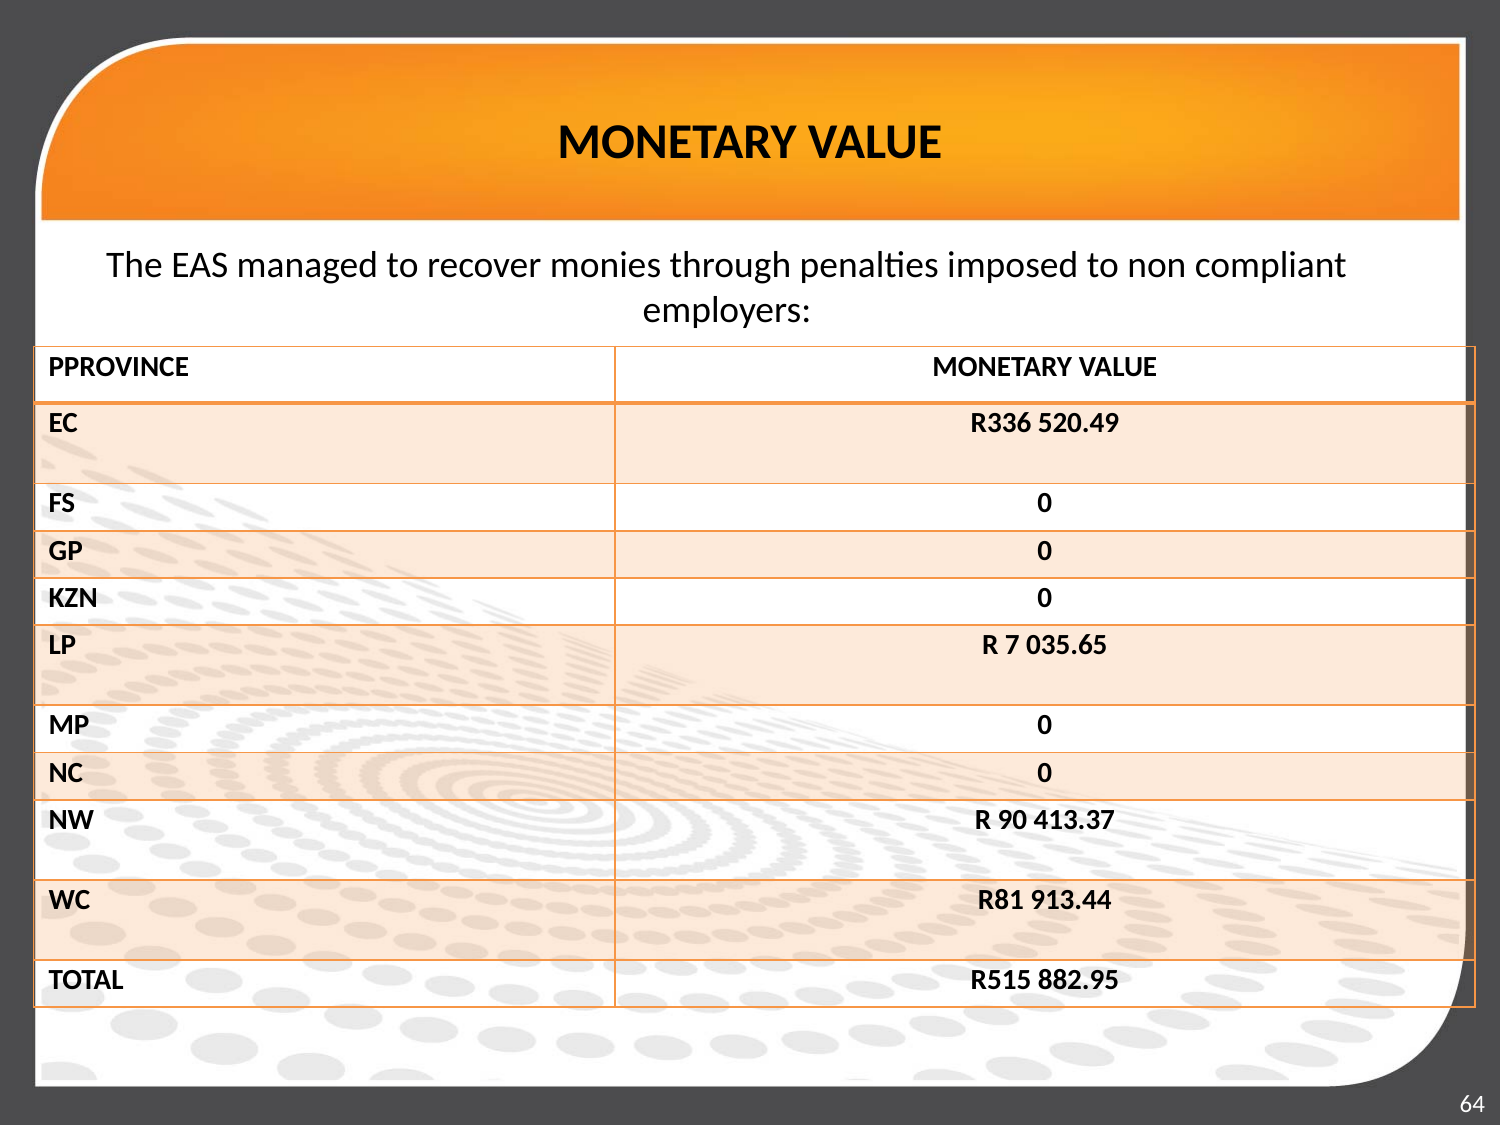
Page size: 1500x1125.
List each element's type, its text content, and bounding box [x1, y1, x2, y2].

table_cell 0 [616, 706, 1474, 752]
table_cell 0 [616, 484, 1474, 530]
table_cell KZN [34, 579, 614, 624]
table_cell R 7 035.65 [616, 626, 1474, 704]
table_cell R515 882.95 [616, 961, 1474, 1006]
table_cell 0 [616, 532, 1474, 577]
table_cell EC [34, 405, 614, 483]
table_cell MP [34, 706, 614, 752]
table_cell R 90 413.37 [616, 801, 1474, 879]
table_cell 0 [616, 579, 1474, 624]
slide_number 64 [1074, 1081, 1500, 1124]
table_header PPROVINCE [34, 347, 614, 401]
table_header MONETARY VALUE [616, 347, 1474, 401]
table_cell 0 [616, 753, 1474, 799]
table_cell R336 520.49 [616, 405, 1474, 483]
table_cell TOTAL [34, 961, 614, 1006]
list The EAS managed to recover monies through penalties imposed to non compliant employers: [29, 232, 1426, 1006]
table_cell WC [34, 881, 614, 959]
table_cell GP [34, 532, 614, 577]
picture [0, 0, 1500, 1125]
table_cell NC [34, 753, 614, 799]
table_cell NW [34, 801, 614, 879]
table_cell R81 913.44 [616, 881, 1474, 959]
table_cell LP [34, 626, 614, 704]
title MONETARY VALUE [74, 44, 1426, 232]
table_cell FS [34, 484, 614, 530]
